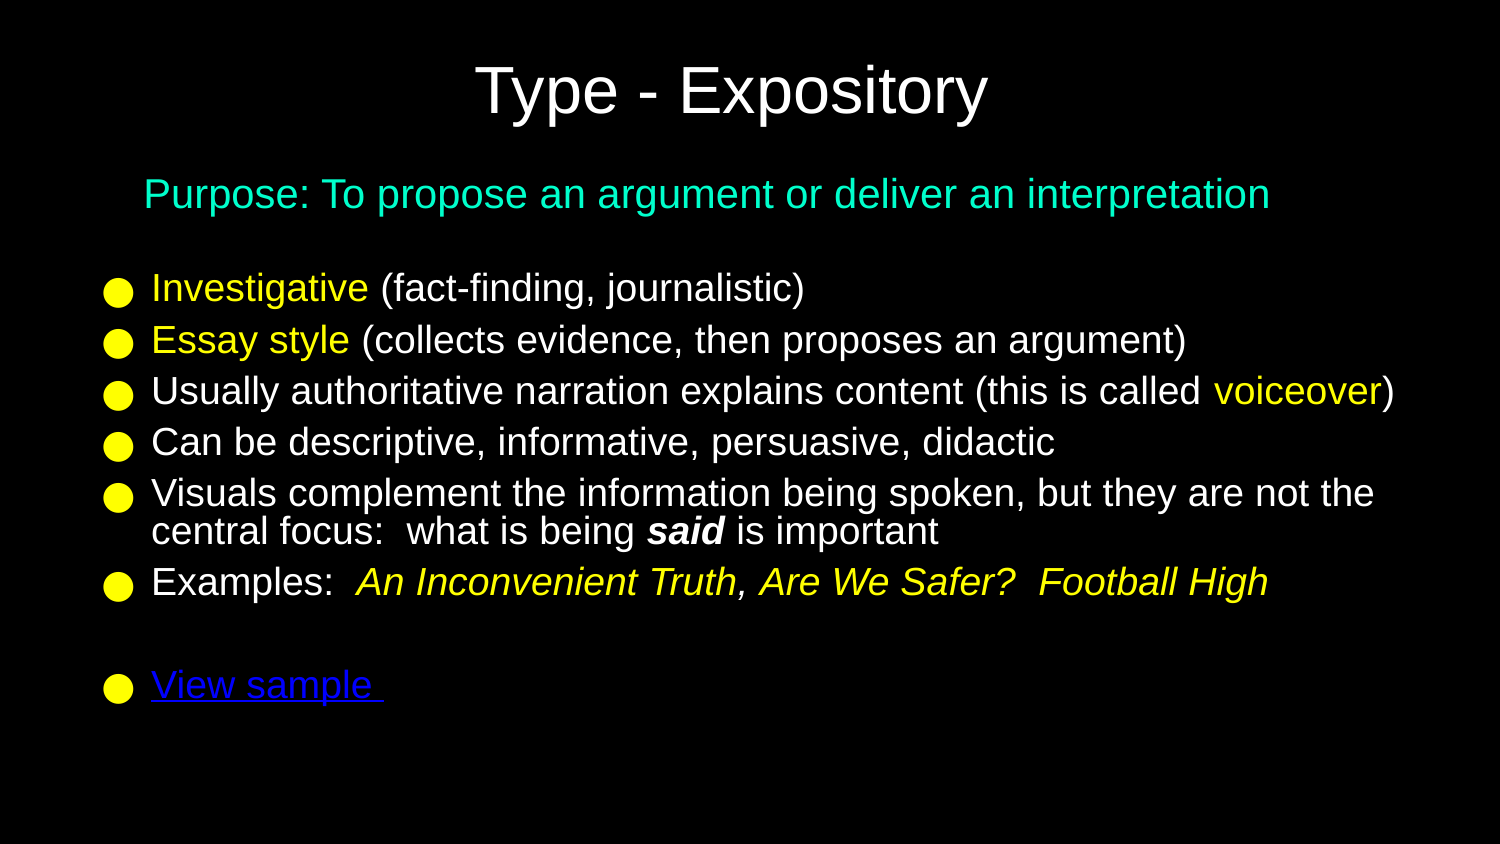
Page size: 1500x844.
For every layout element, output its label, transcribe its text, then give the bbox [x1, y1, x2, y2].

list Investigative (fact-finding, journalistic) Essay style (collects evidence, then proposes an argument) Usually authoritative narration explains content (this is called voiceover) Can be descriptive, informative, persuasive, didactic Visuals complement the information being spoken, but they are not the central focus: what is being said is important Examples: An Inconvenient Truth, Are We Safer?, Football High View sample [69, 264, 1420, 751]
text_box Purpose: To propose an argument or deliver an interpretation [128, 159, 1500, 225]
title Type - Expository [57, 16, 1408, 157]
